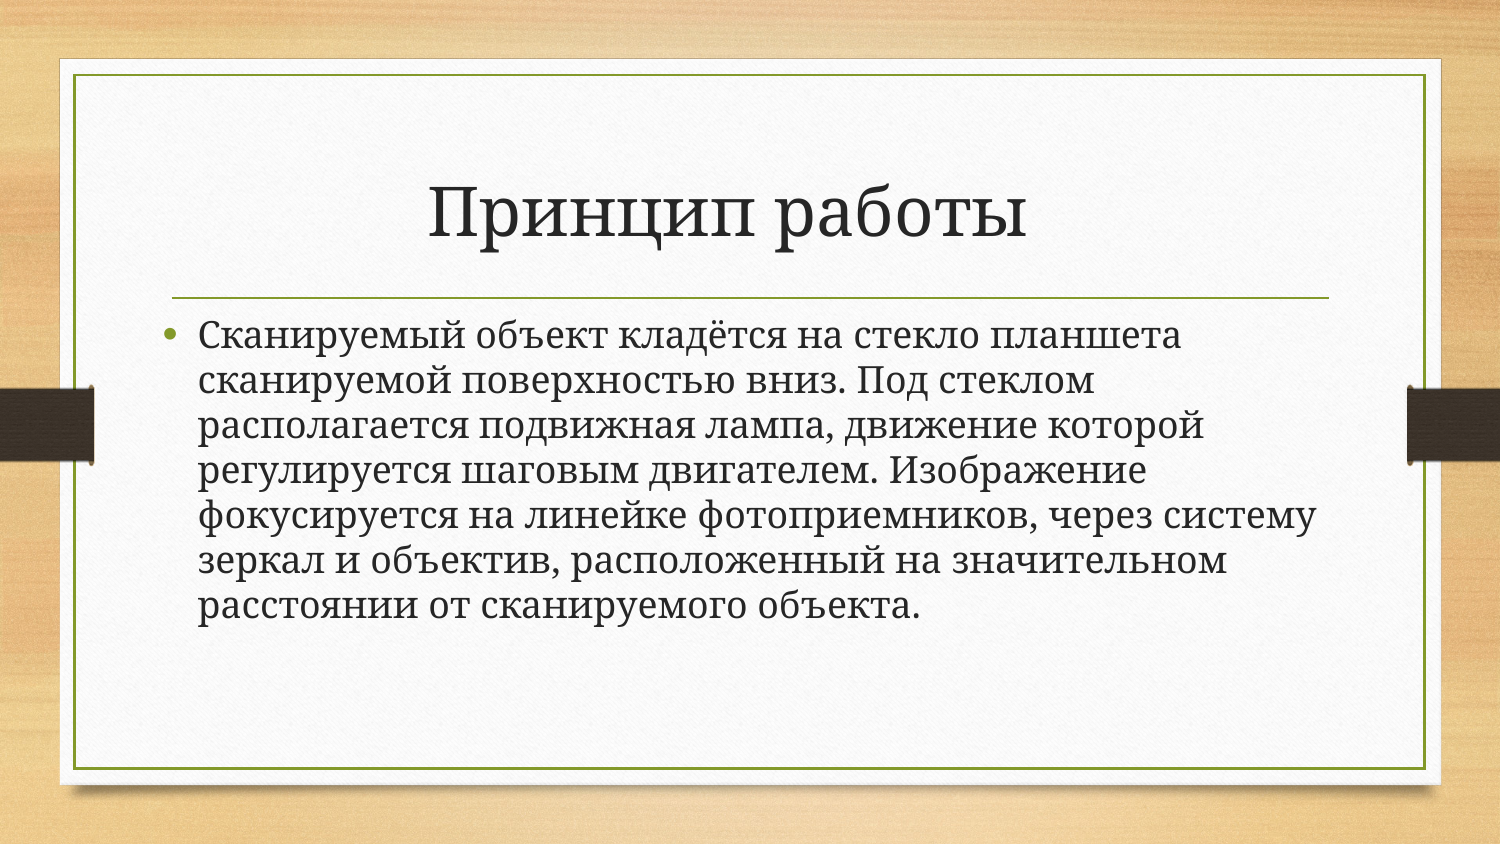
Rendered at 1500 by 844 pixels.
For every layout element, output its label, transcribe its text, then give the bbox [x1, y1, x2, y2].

title Принцип работы [53, 138, 1404, 279]
list Сканируемый объект кладётся на стекло планшета сканируемой поверхностью вниз. Под стеклом располагается подвижная лампа, движение которой регулируется шаговым двигателем. Изображение фокусируется на линейке фотоприемников, через систему зеркал и объектив, расположенный на значительном расстоянии от сканируемого объекта. [147, 303, 1380, 753]
picture [0, 0, 1500, 844]
